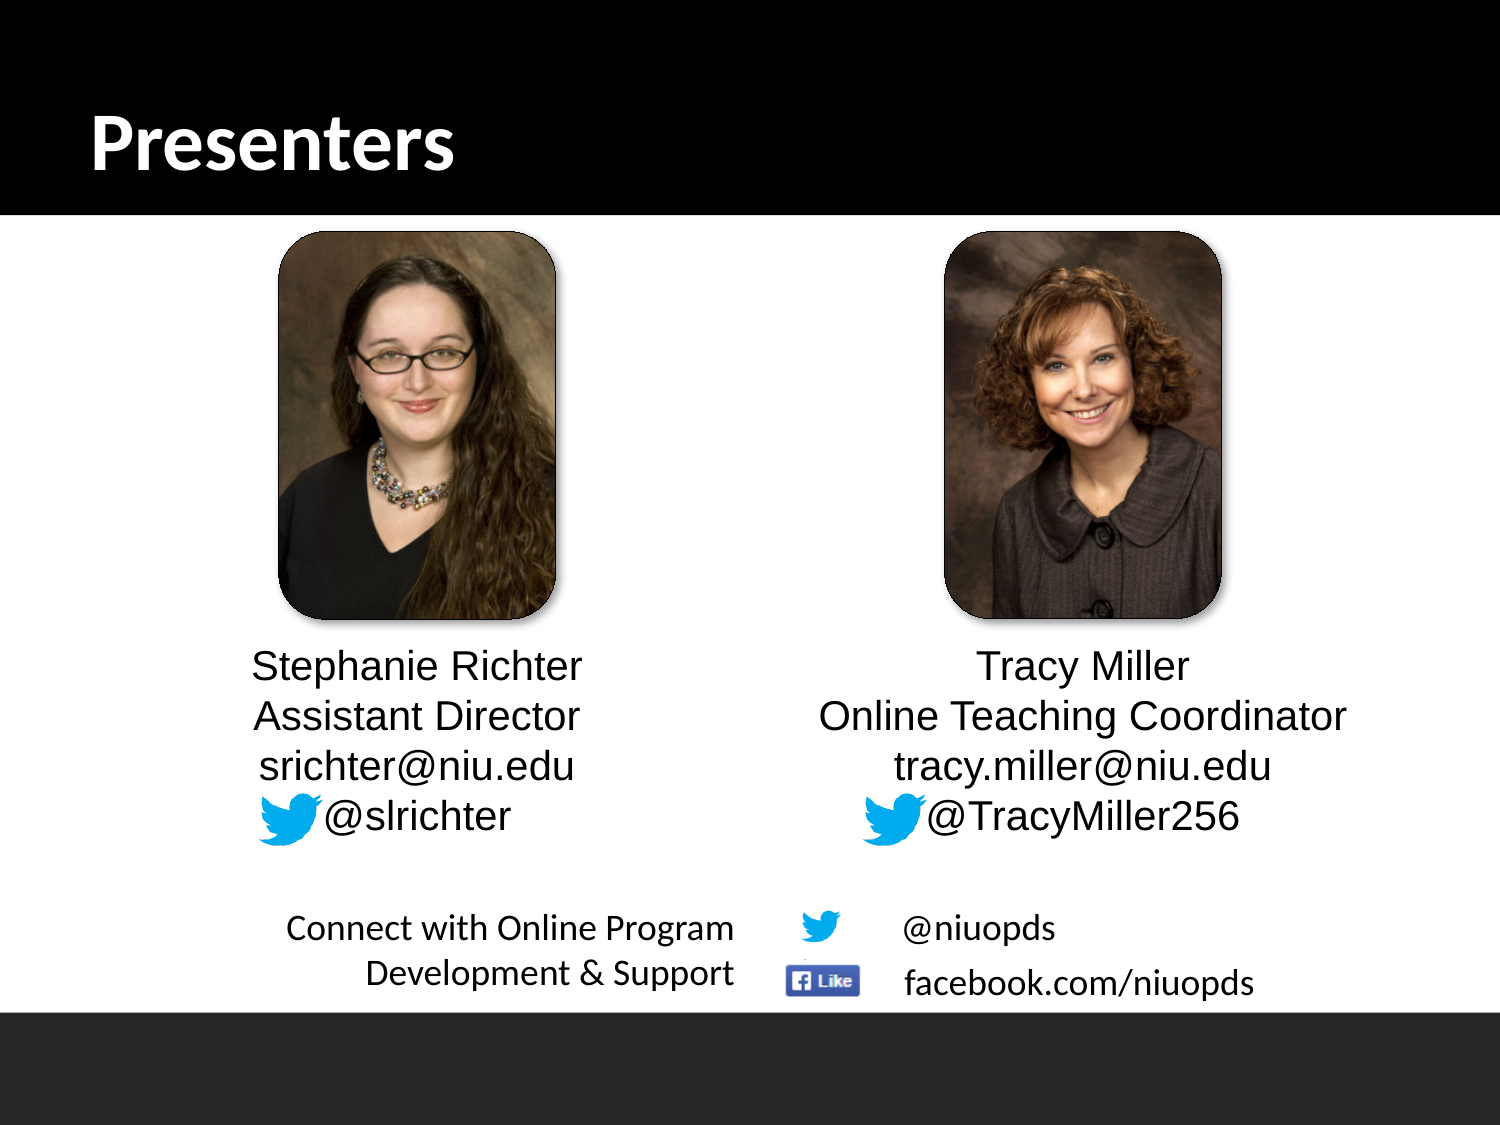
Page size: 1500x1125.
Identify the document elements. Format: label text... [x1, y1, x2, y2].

picture [236, 765, 344, 873]
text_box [237, 892, 1276, 1012]
picture [944, 231, 1222, 619]
text_box Stephanie Richter Assistant Director srichter@niu.edu @slrichter [236, 631, 598, 847]
picture [839, 765, 948, 873]
text_box Tracy Miller Online Teaching Coordinator tracy.miller@niu.edu @TracyMiller256 [743, 631, 1423, 847]
picture [278, 231, 556, 620]
title Presenters [75, 50, 1425, 195]
